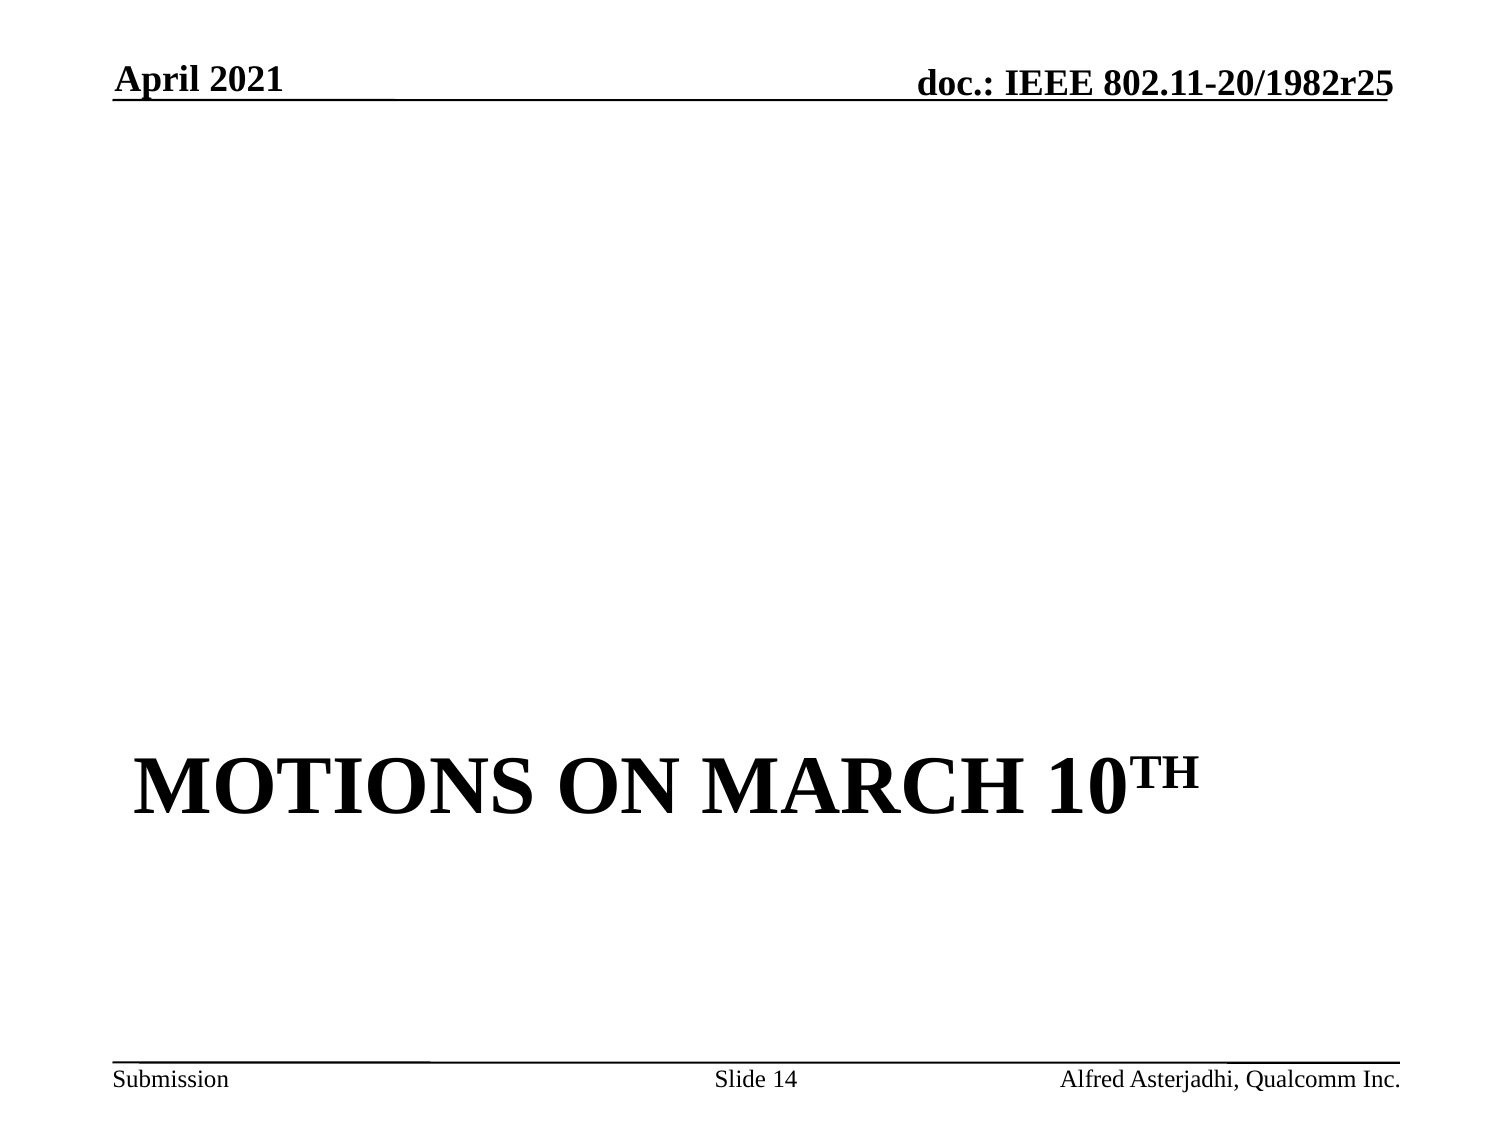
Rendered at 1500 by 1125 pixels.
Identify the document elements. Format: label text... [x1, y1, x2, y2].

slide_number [114, 54, 423, 100]
footer Alfred Asterjadhi, Qualcomm Inc. [878, 1061, 1402, 1093]
title Motions on MARCH 10th [118, 722, 1394, 947]
slide_number Slide 14 [712, 1061, 800, 1123]
